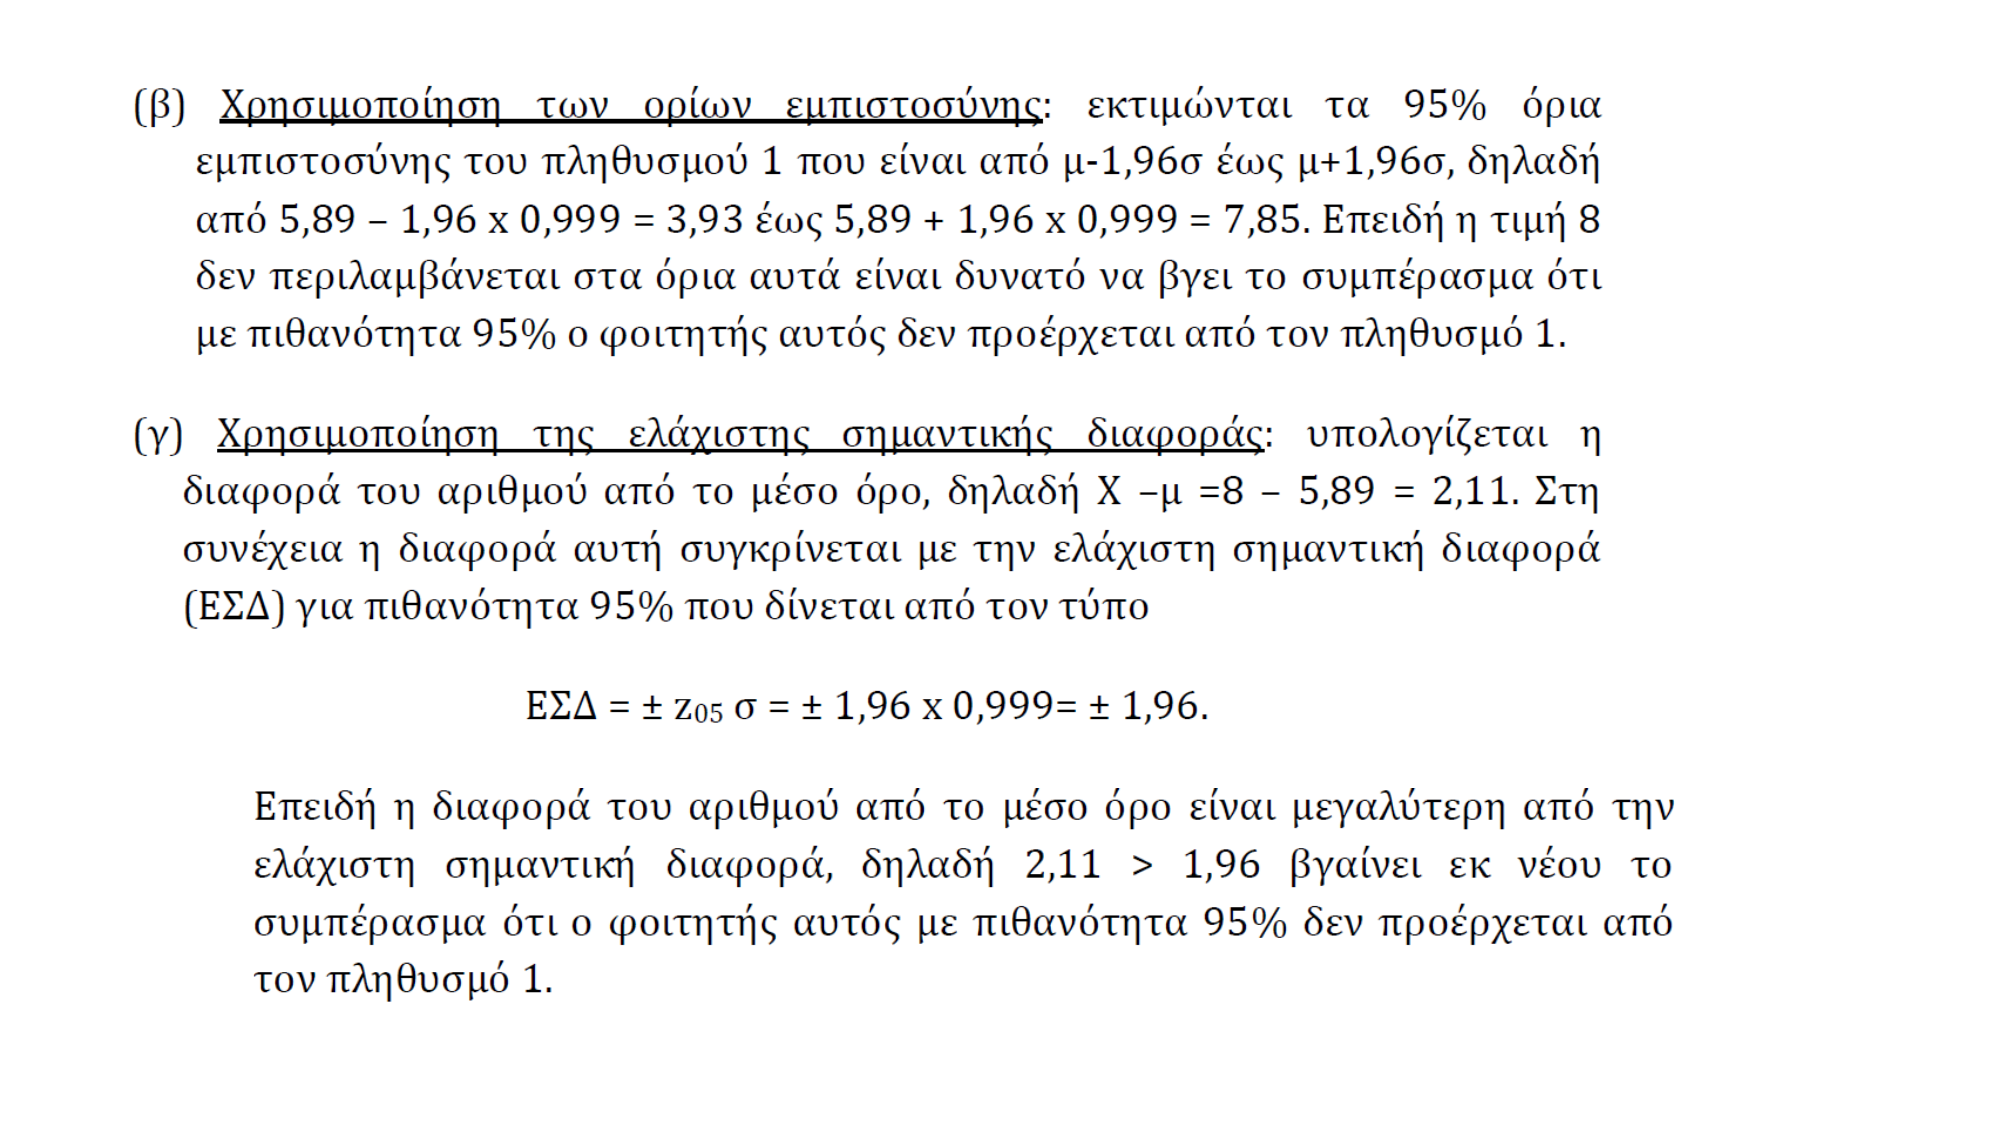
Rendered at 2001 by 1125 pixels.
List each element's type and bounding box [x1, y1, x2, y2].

picture [121, 79, 1814, 764]
picture [253, 788, 1848, 1035]
